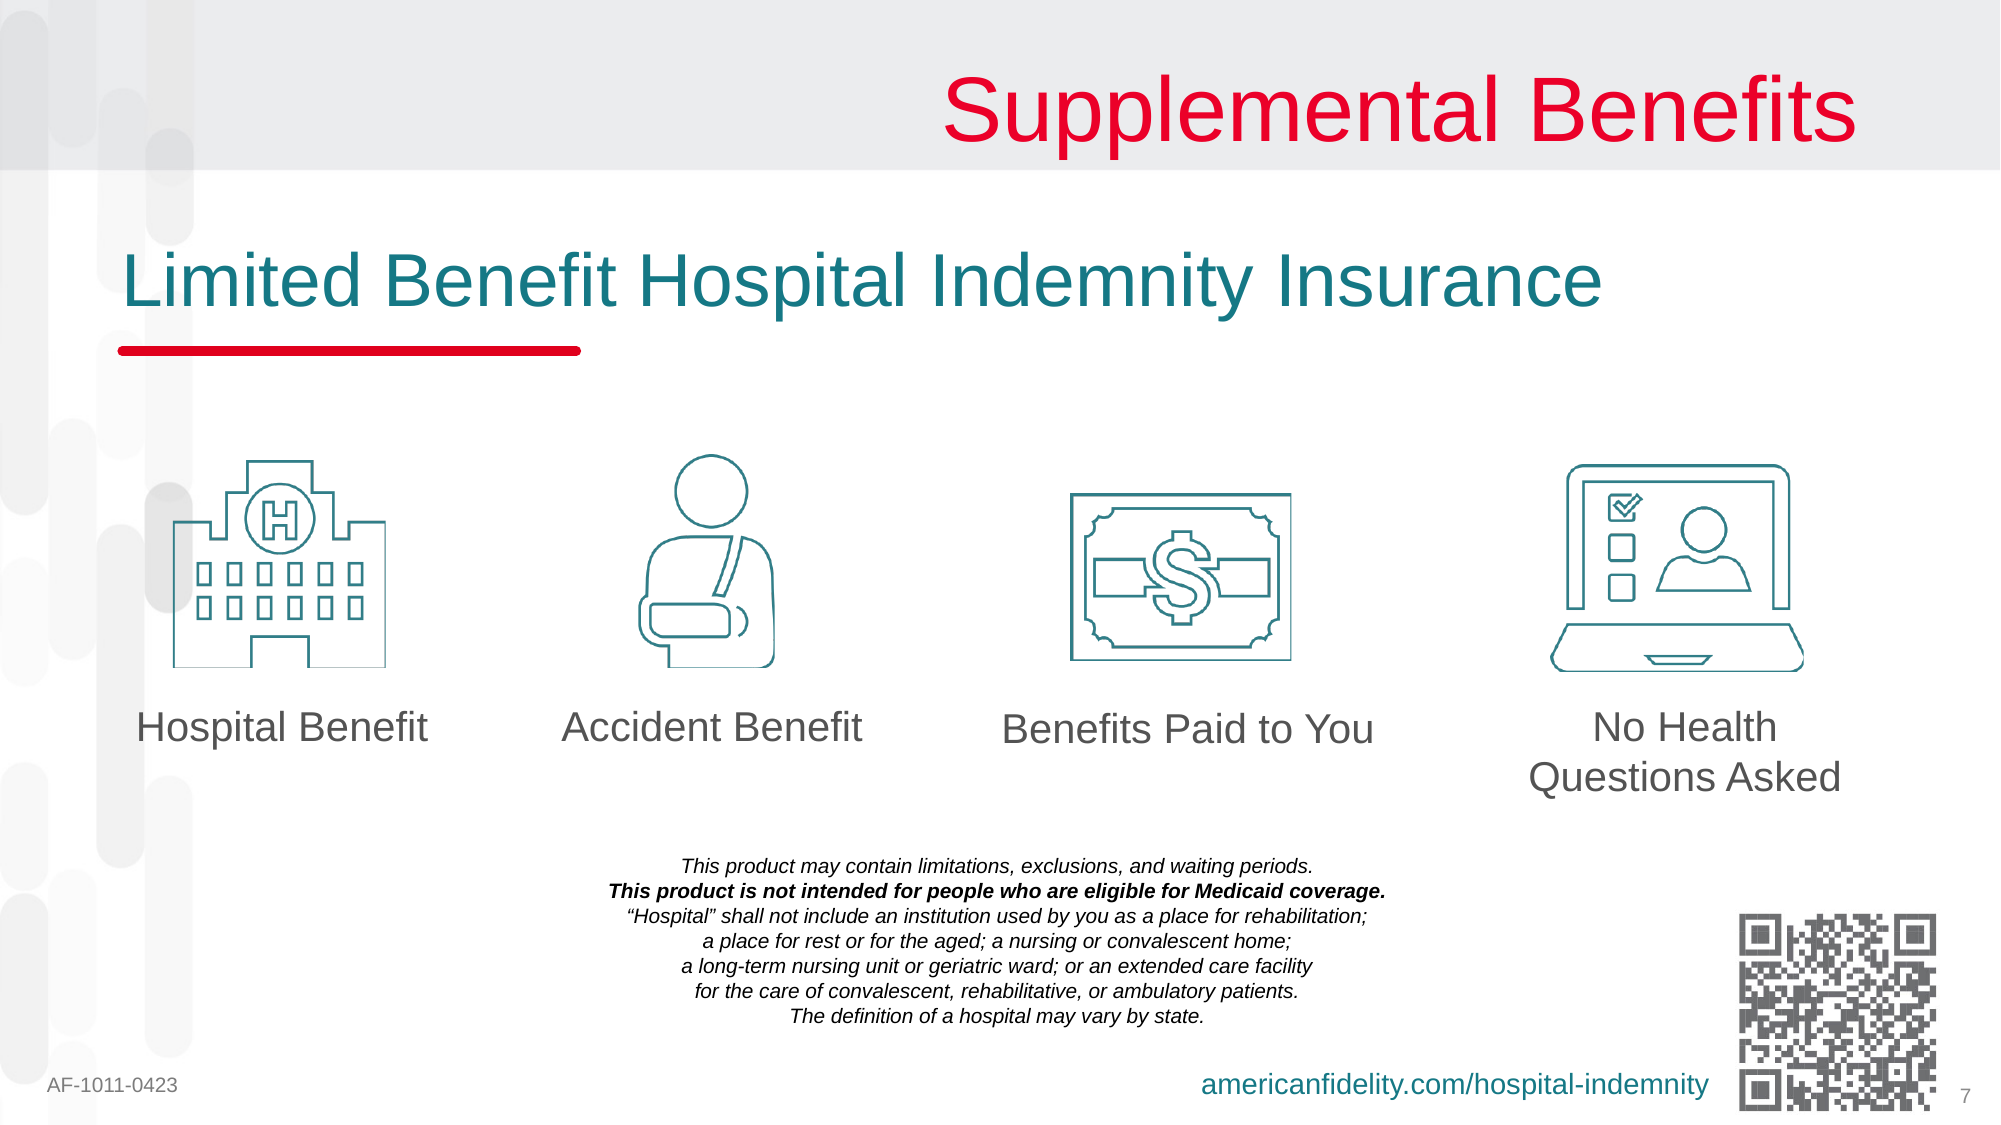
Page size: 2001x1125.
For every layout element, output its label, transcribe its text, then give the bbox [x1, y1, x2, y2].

text_box Accident Benefit [504, 692, 920, 843]
picture [0, 899, 1950, 1125]
text_box Supplemental Benefits [62, 31, 1875, 193]
text_box americanfidelity.com/hospital-indemnity [1122, 1057, 1724, 1108]
text_box Benefits Paid to You [965, 694, 1412, 845]
text_box No Health Questions Asked [1462, 692, 1909, 846]
text_box Limited Benefit Hospital Indemnity Insurance [106, 200, 1692, 363]
picture [0, 0, 2001, 1125]
text_box 7 [1950, 1065, 2000, 1125]
text_box This product may contain limitations, exclusions, and waiting periods. This product is not intended for people who are eligible for Medicaid coverage. “Hospital” shall not include an institution used by you as a place for rehabilitation; a place for rest or for the aged; a nursing or convalescent home; a long-term nursing unit or geriatric ward; or an extended care facility for the care of convalescent, rehabilitative, or ambulatory patients. The definition of a hospital may vary by state. [0, 845, 2000, 1035]
text_box Hospital Benefit [88, 692, 476, 843]
